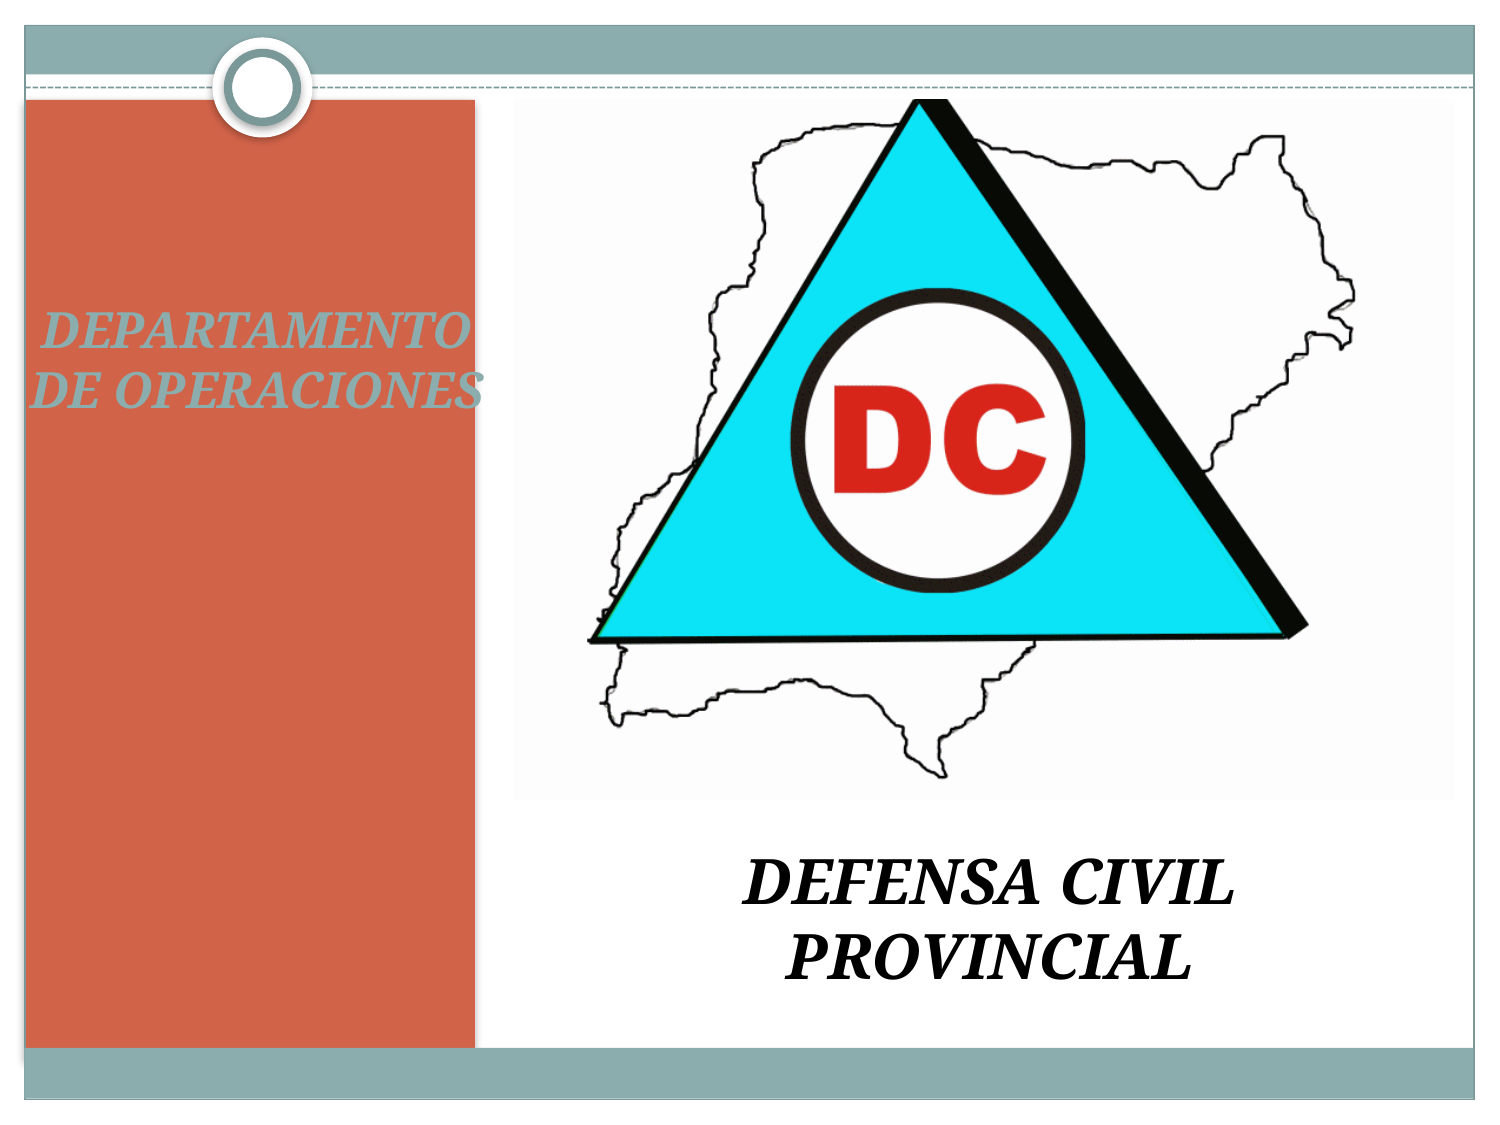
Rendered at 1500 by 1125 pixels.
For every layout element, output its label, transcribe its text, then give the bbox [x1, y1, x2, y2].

picture [513, 99, 1455, 801]
list DEPARTAMENTO DE OPERACIONES [0, 290, 506, 551]
title DEFENSA CIVIL PROVINCIAL [525, 834, 1455, 1000]
